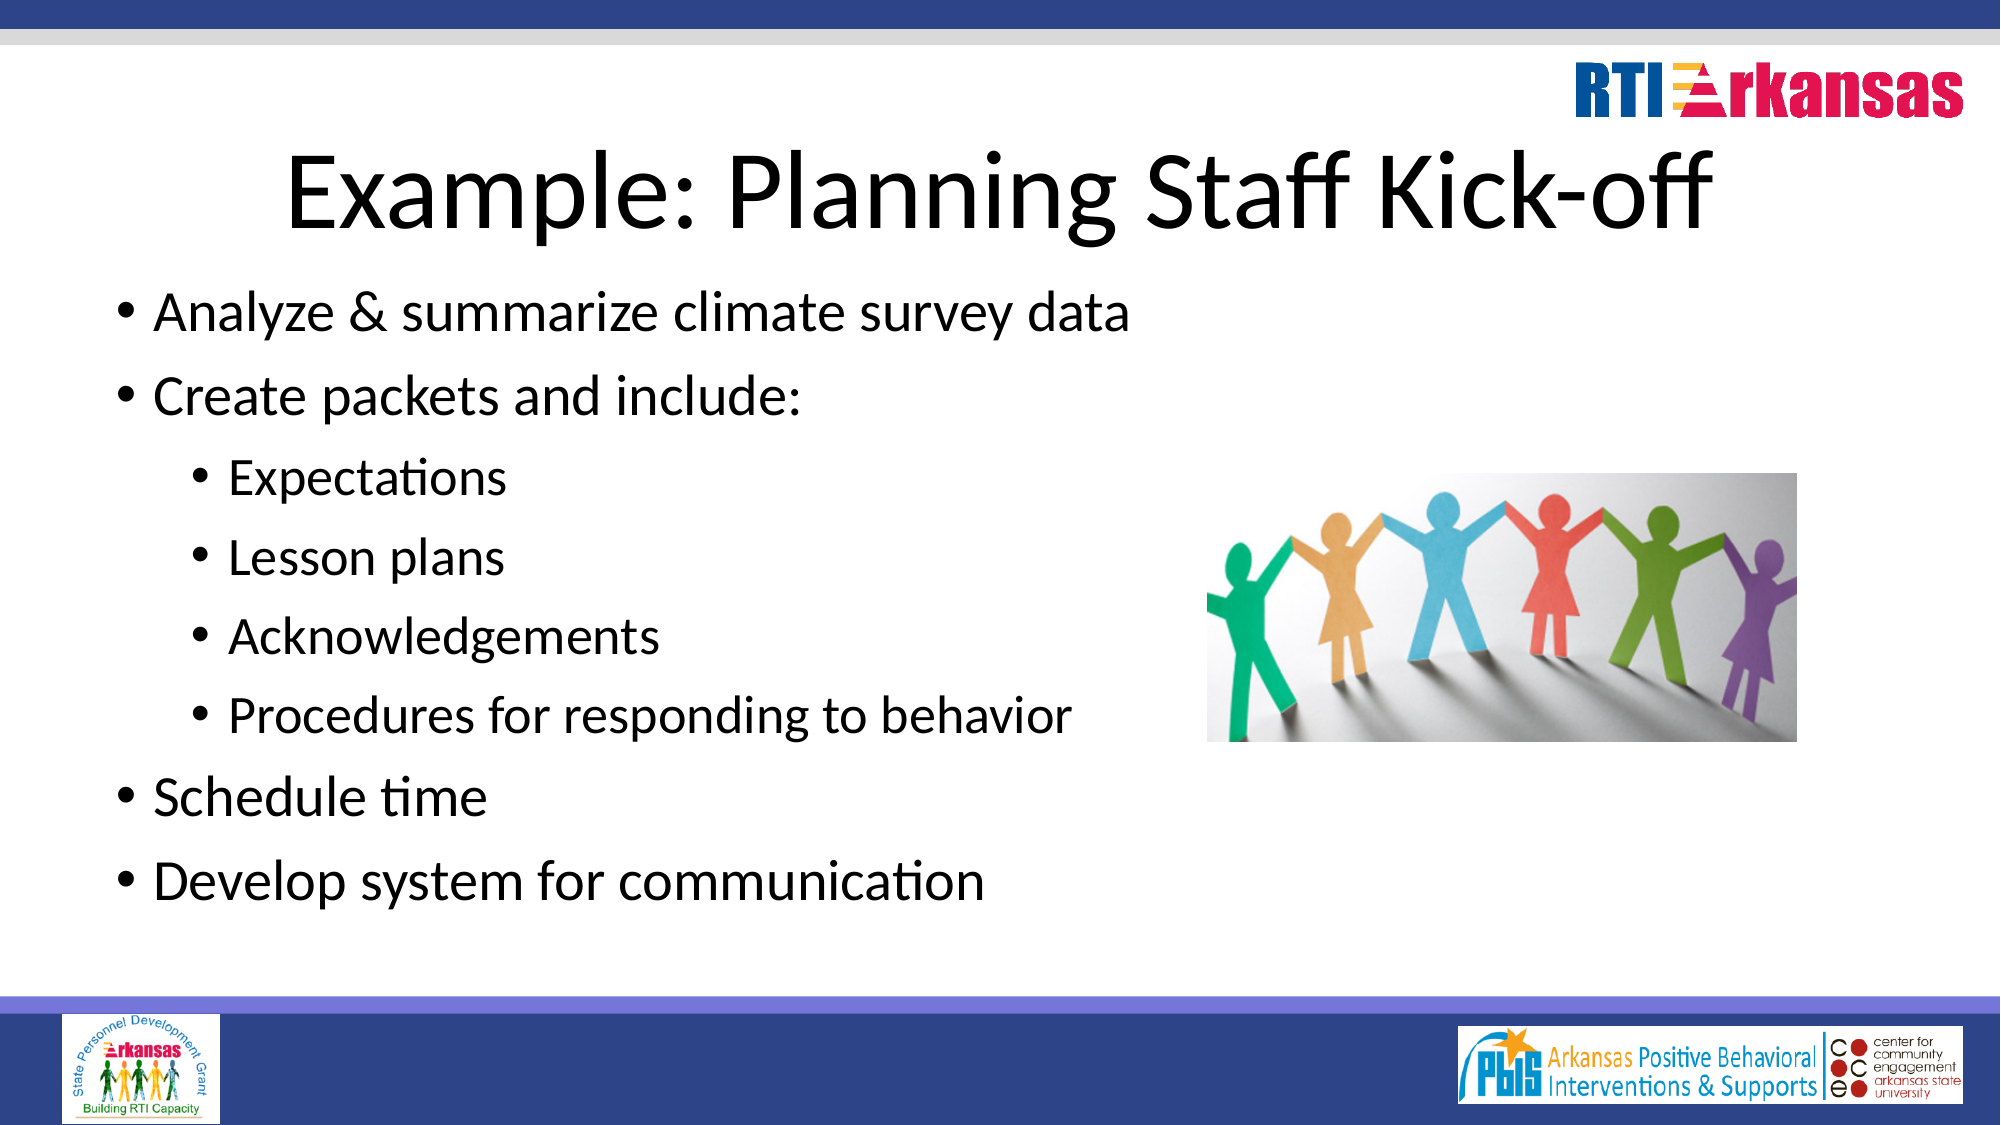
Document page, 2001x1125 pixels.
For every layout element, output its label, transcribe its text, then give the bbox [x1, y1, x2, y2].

picture [62, 1013, 220, 1124]
title Example: Planning Staff Kick-off [0, 119, 2000, 261]
picture [1458, 1025, 1964, 1104]
list Analyze & summarize climate survey data Create packets and include: Expectations Lesson plans Acknowledgements Procedures for responding to behavior Schedule time Develop system for communication [100, 273, 1899, 941]
picture [1573, 55, 1964, 119]
picture [1207, 473, 1797, 742]
